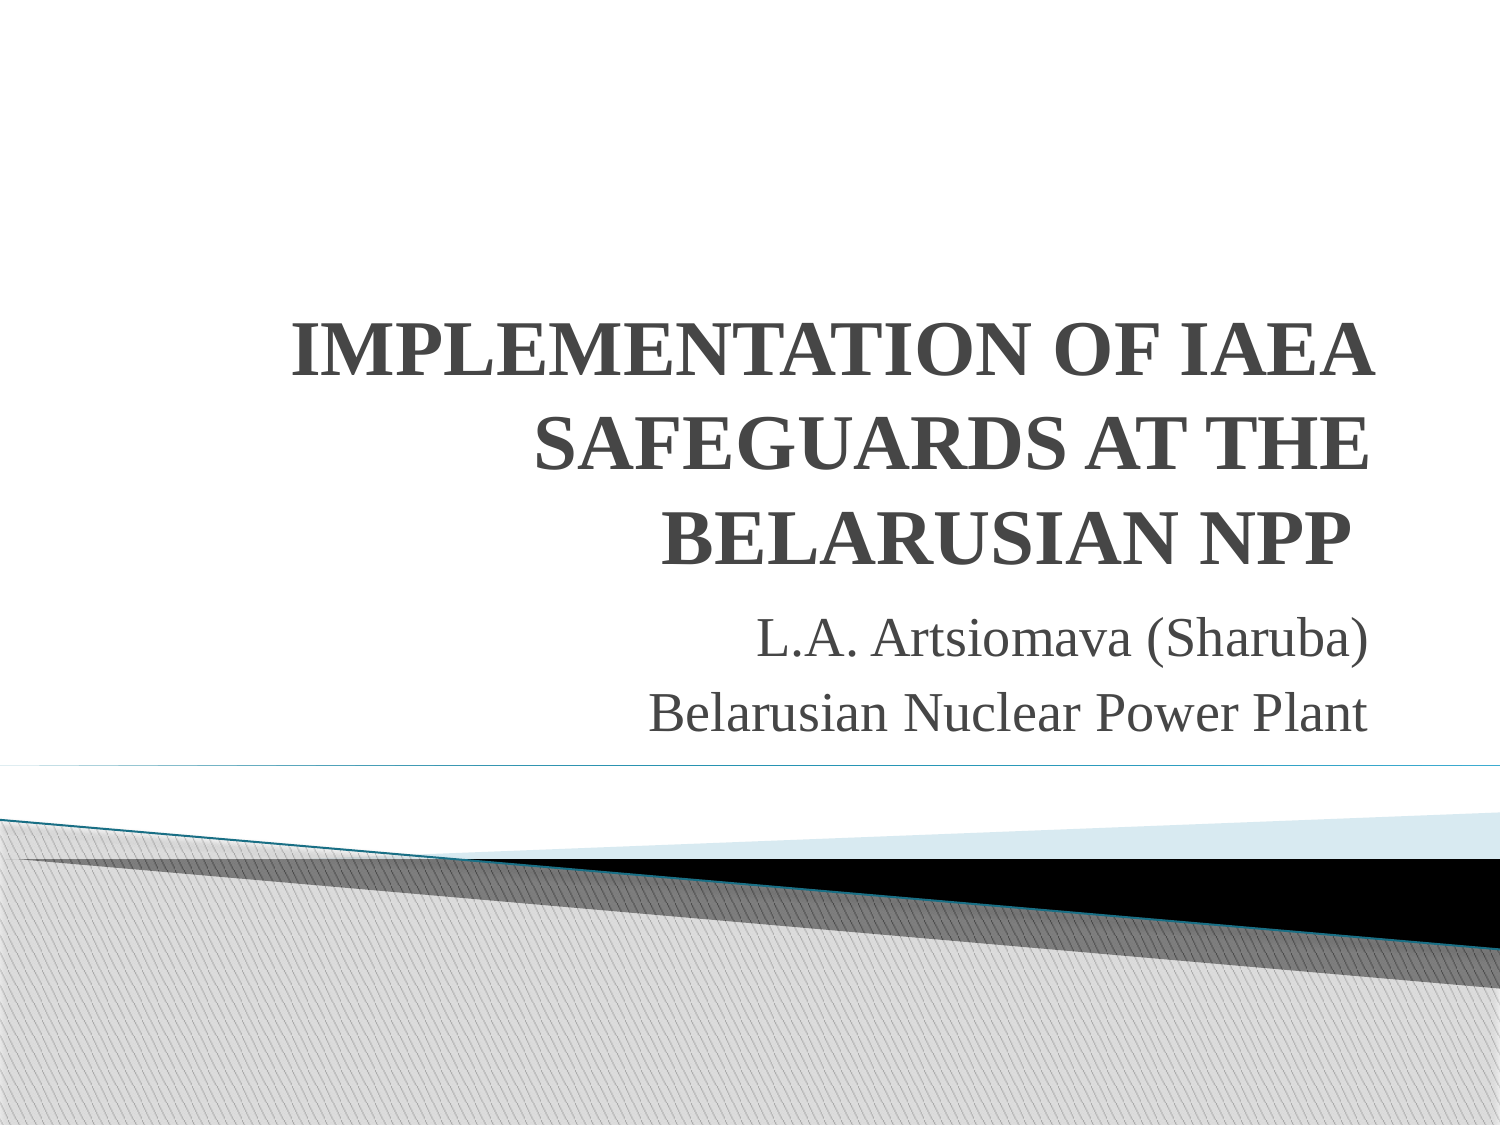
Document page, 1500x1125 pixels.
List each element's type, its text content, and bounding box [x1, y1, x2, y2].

picture [5, 859, 1500, 989]
subtitle L.A. Artsiomava (Sharuba) Belarusian Nuclear Power Plant [112, 592, 1388, 790]
title IMPLEMENTATION OF IAEA SAFEGUARDS AT THE BELARUSIAN NPP [112, 287, 1388, 588]
